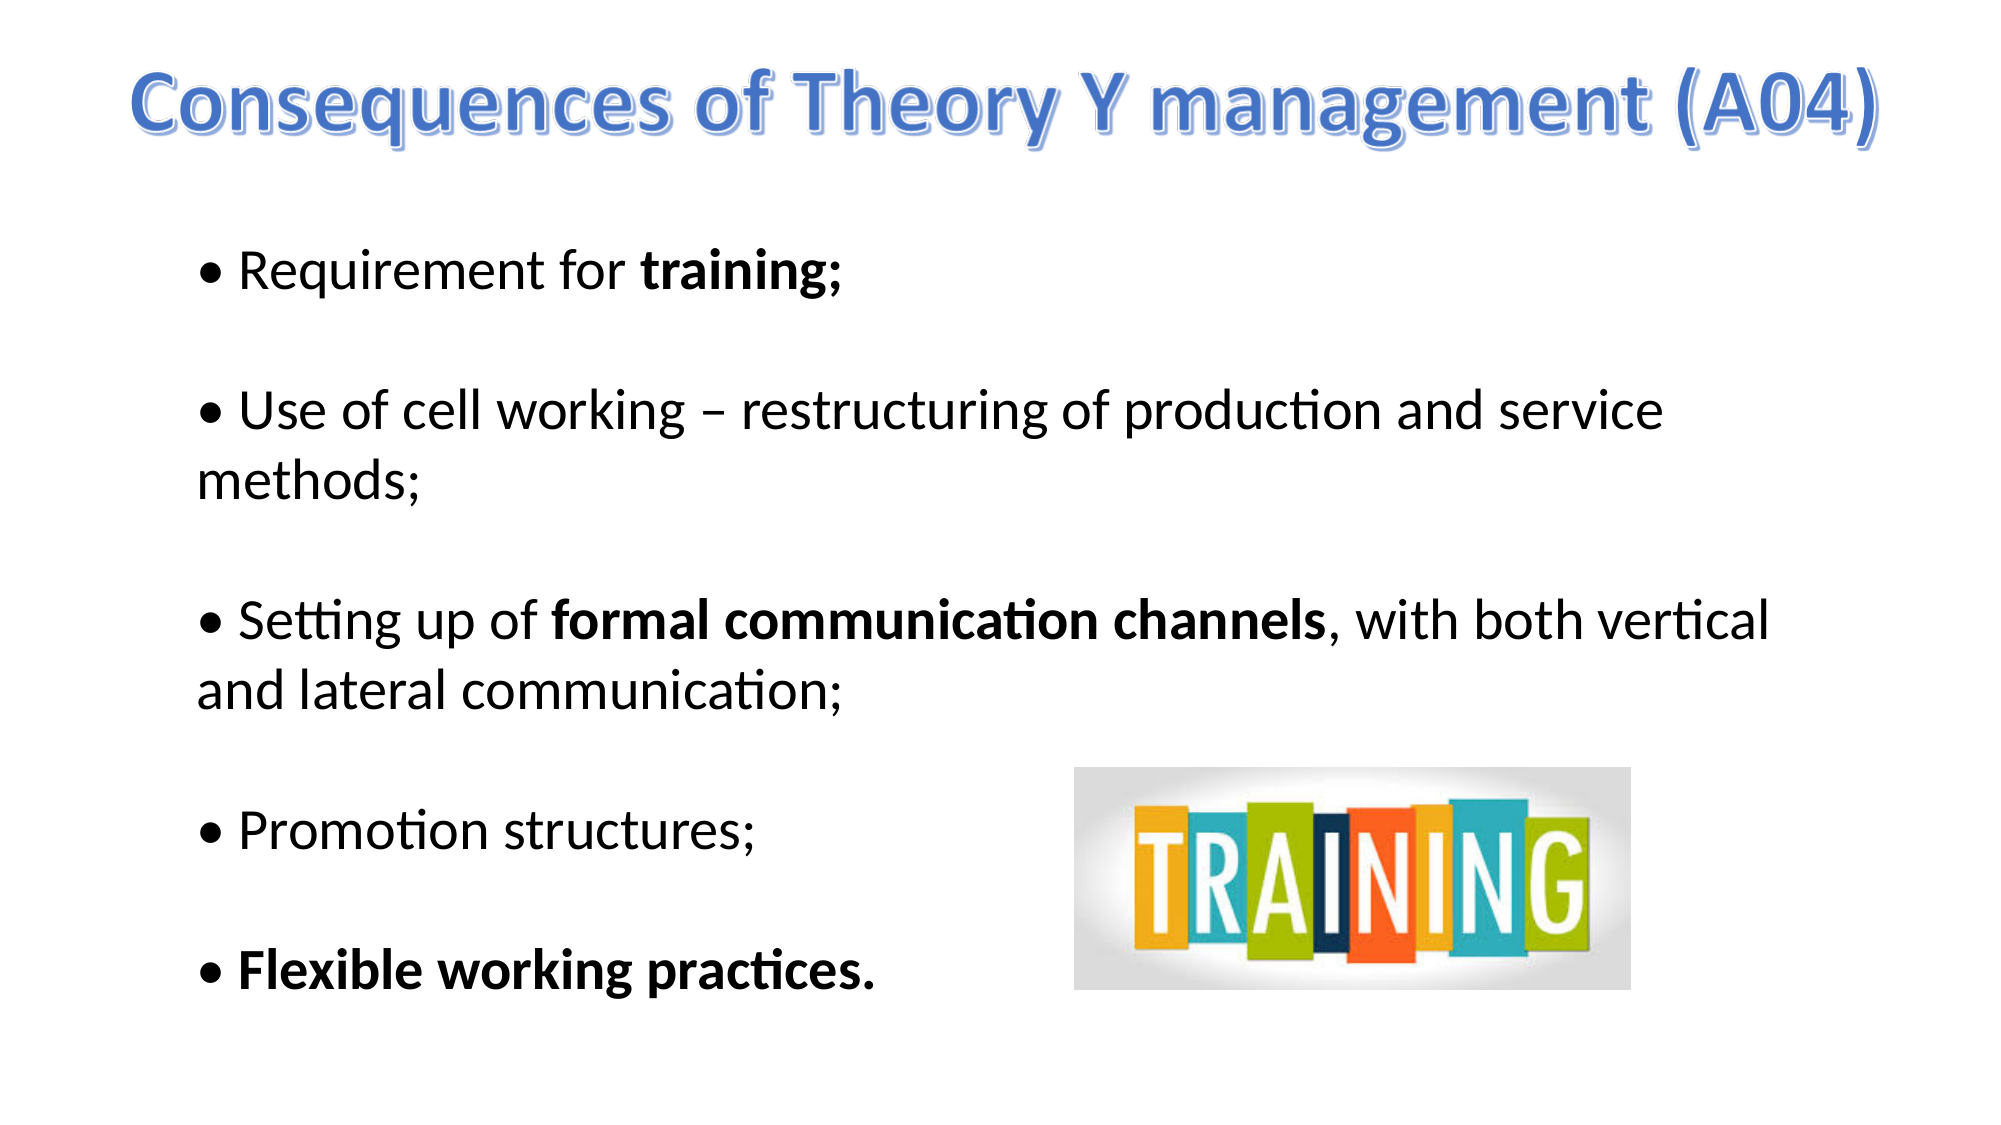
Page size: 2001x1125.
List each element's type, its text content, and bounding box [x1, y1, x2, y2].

picture [129, 65, 1881, 154]
picture [1074, 767, 1631, 990]
text_box • Requirement for training; • Use of cell working – restructuring of production and service methods; • Setting up of formal communication channels, with both vertical and lateral communication; • Promotion structures; • Flexible working practices. [182, 154, 1828, 1009]
